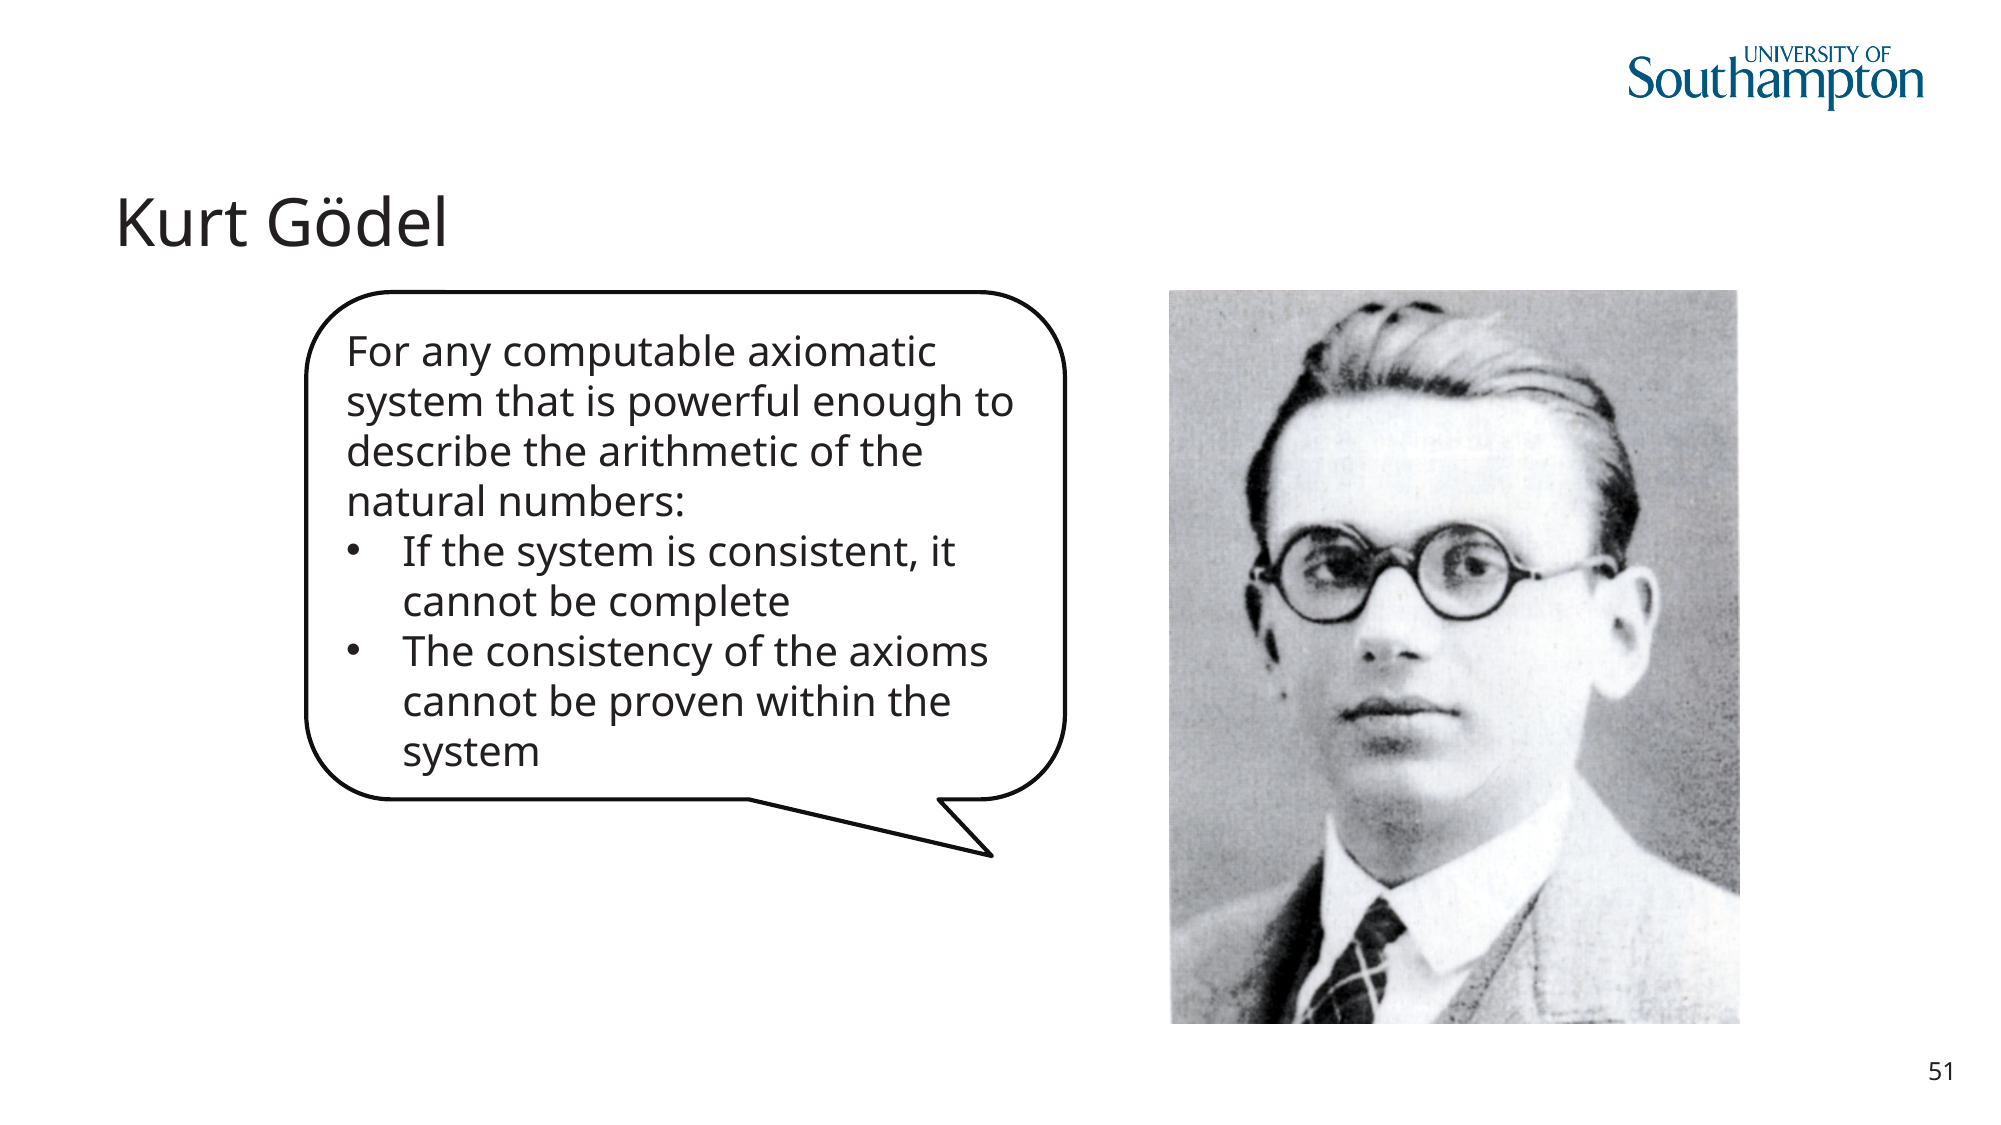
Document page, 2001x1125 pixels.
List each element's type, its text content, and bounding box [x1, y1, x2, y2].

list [1169, 290, 1740, 1024]
picture [1629, 71, 1648, 95]
picture [1629, 46, 1924, 111]
text_box For any computable axiomatic system that is powerful enough to describe the arithmetic of the natural numbers: If the system is consistent, it cannot be complete The consistency of the axioms cannot be proven within the system [306, 292, 1065, 857]
title Kurt Gödel [102, 113, 1898, 268]
picture [1869, 48, 1877, 60]
